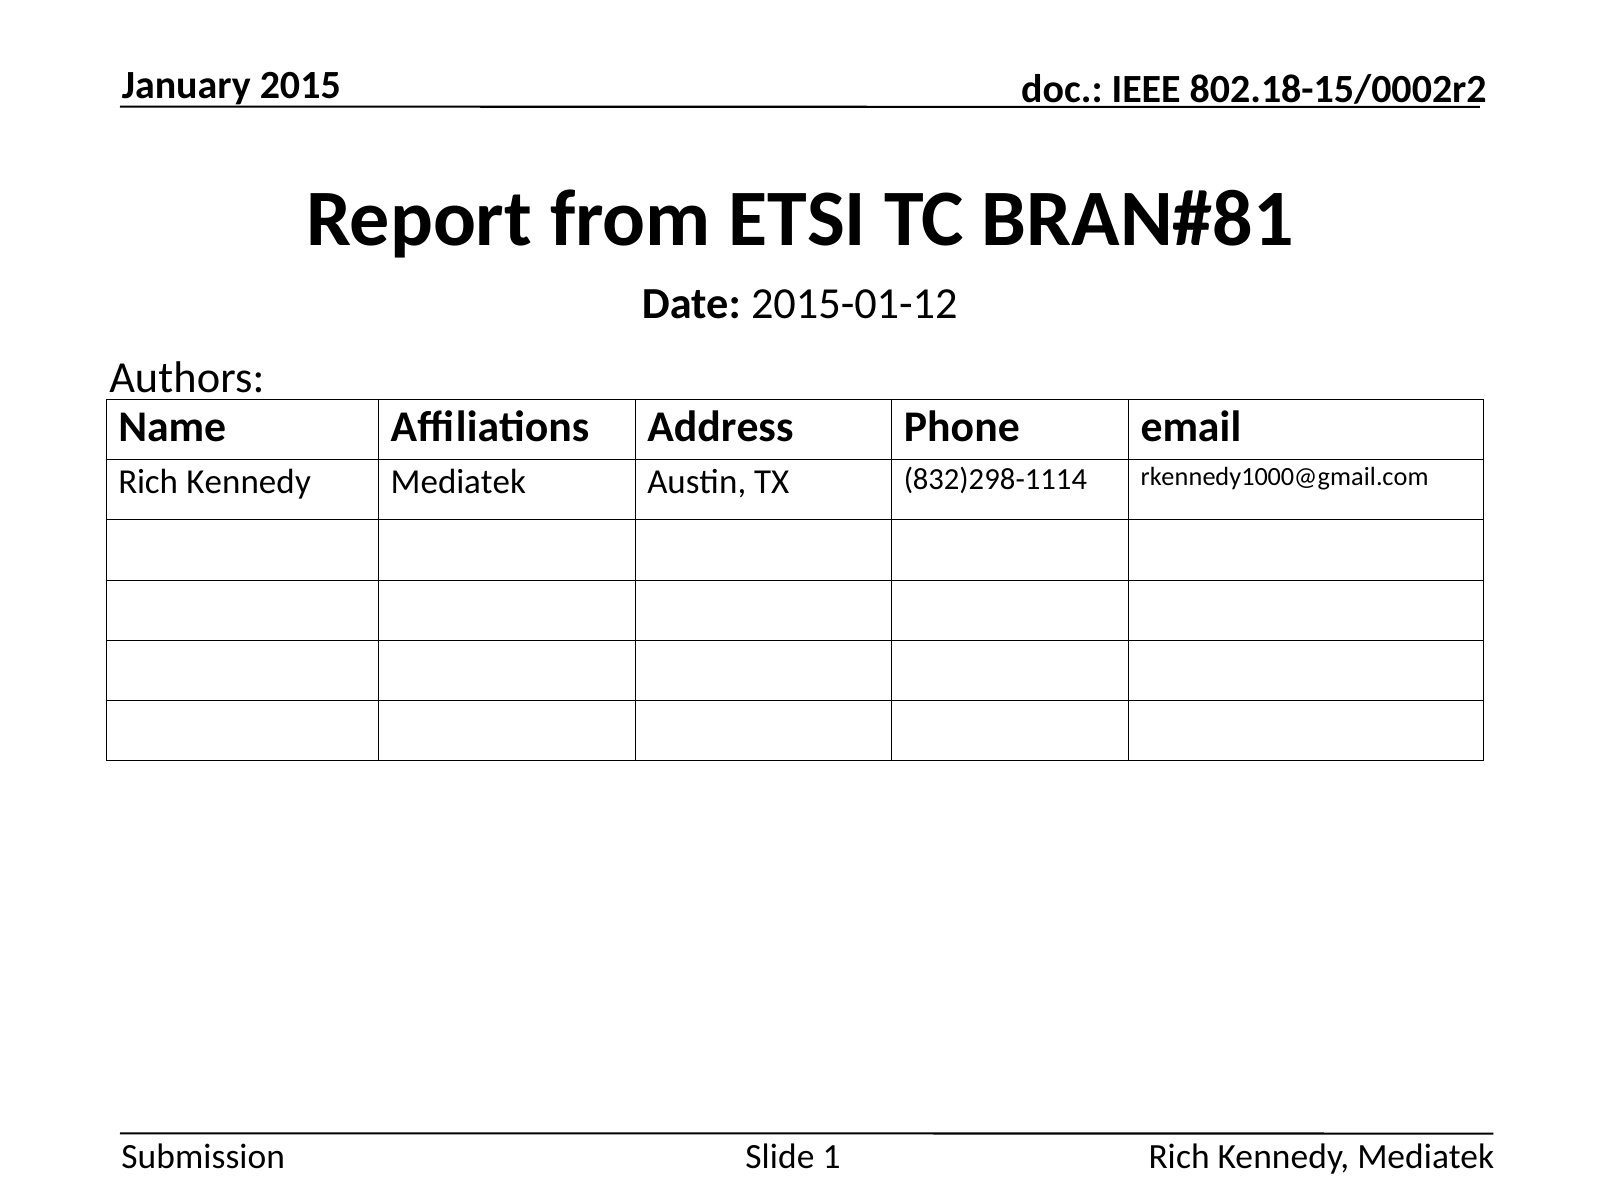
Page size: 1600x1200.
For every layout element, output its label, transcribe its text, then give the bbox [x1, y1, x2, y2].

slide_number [121, 58, 526, 107]
slide_number Slide 1 [733, 1132, 854, 1197]
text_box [89, 398, 1515, 837]
title Report from ETSI TC BRAN#81 [119, 119, 1481, 266]
list Date: 2015-01-12 [119, 266, 1481, 337]
footer Rich Kennedy, Mediatek [962, 1132, 1495, 1165]
text_box Authors: [93, 339, 347, 397]
